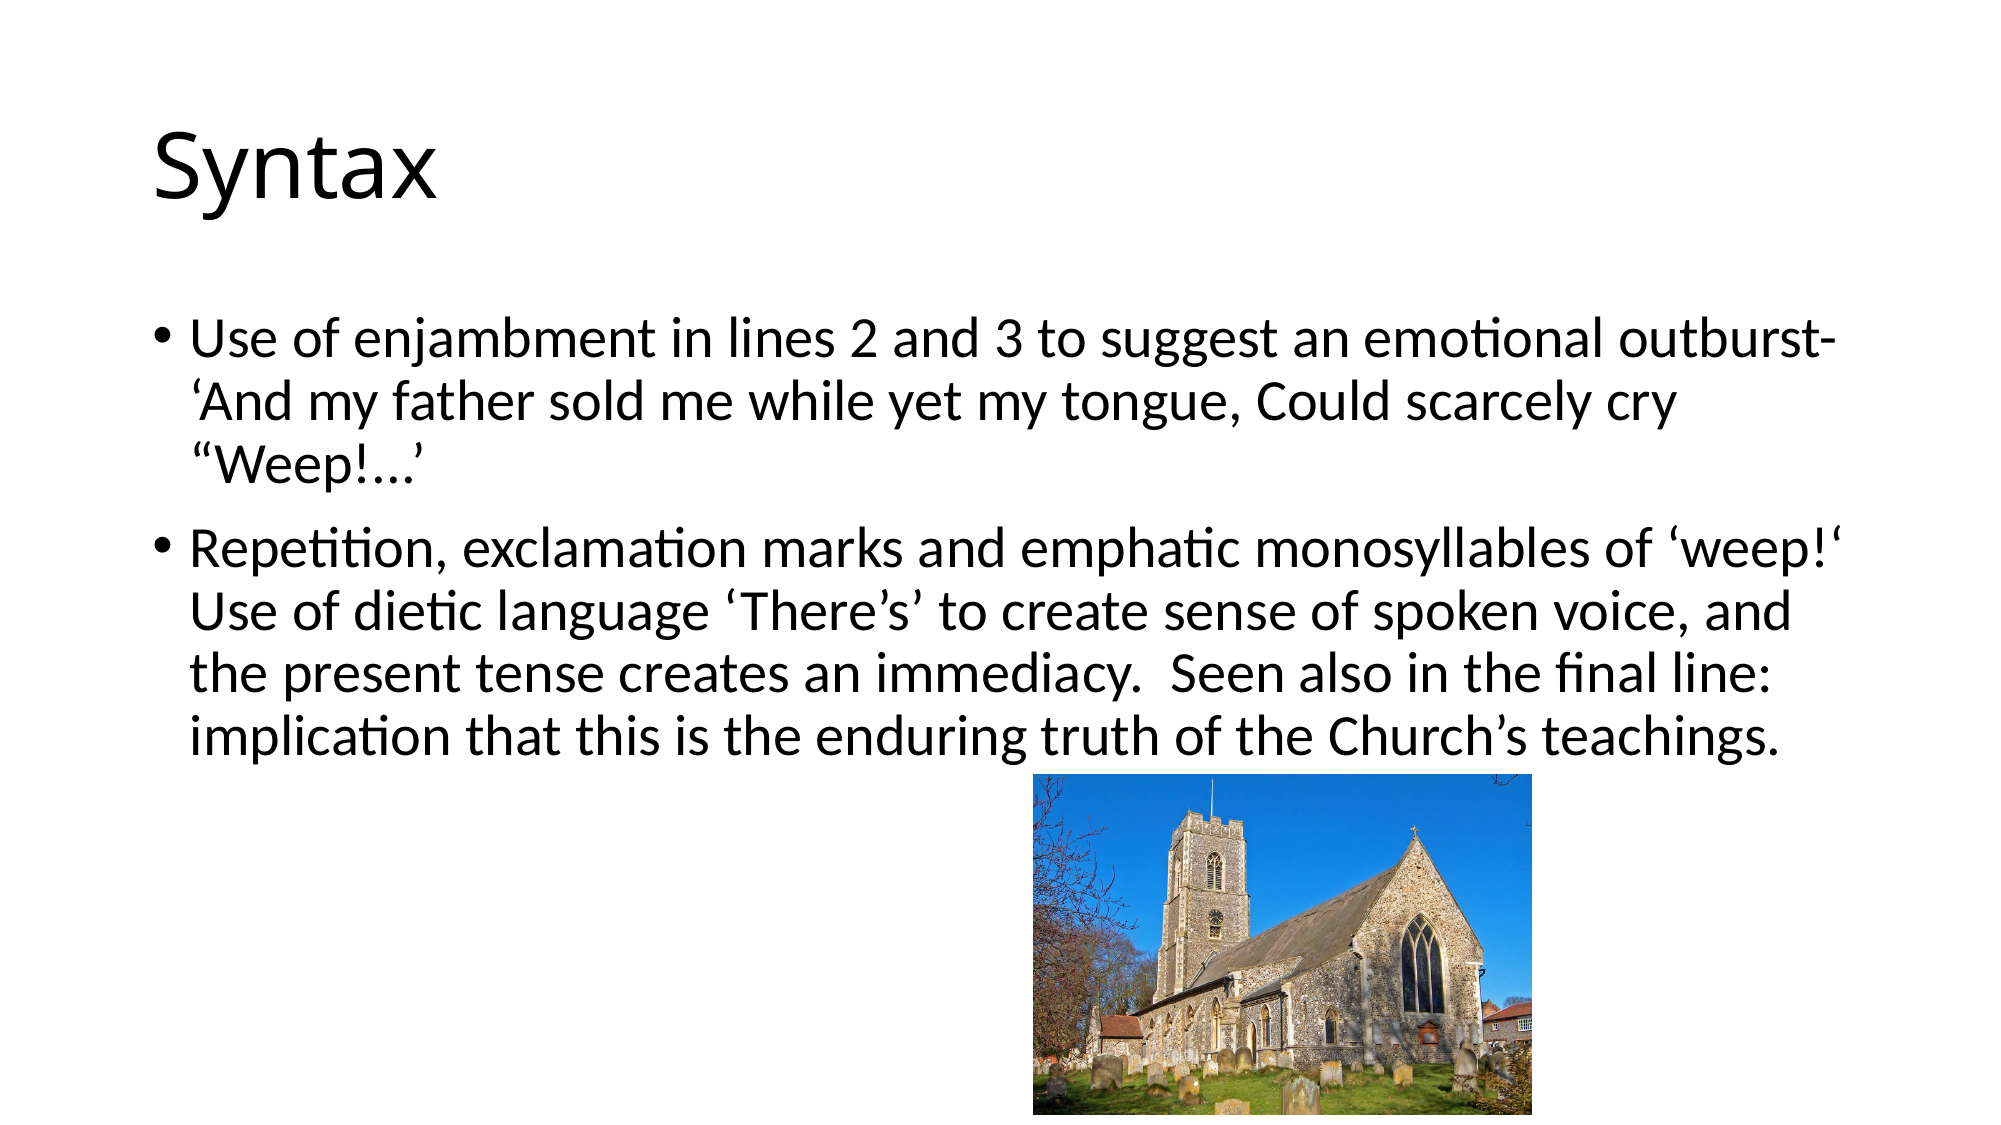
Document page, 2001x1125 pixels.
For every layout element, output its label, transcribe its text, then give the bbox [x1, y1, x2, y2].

title Syntax [137, 59, 1863, 278]
list Use of enjambment in lines 2 and 3 to suggest an emotional outburst- ‘And my father sold me while yet my tongue, Could scarcely cry “Weep!...’ Repetition, exclamation marks and emphatic monosyllables of ‘weep!‘ Use of dietic language ‘There’s’ to create sense of spoken voice, and the present tense creates an immediacy. Seen also in the final line: implication that this is the enduring truth of the Church’s teachings. [137, 299, 1863, 1014]
picture [1033, 774, 1532, 1115]
